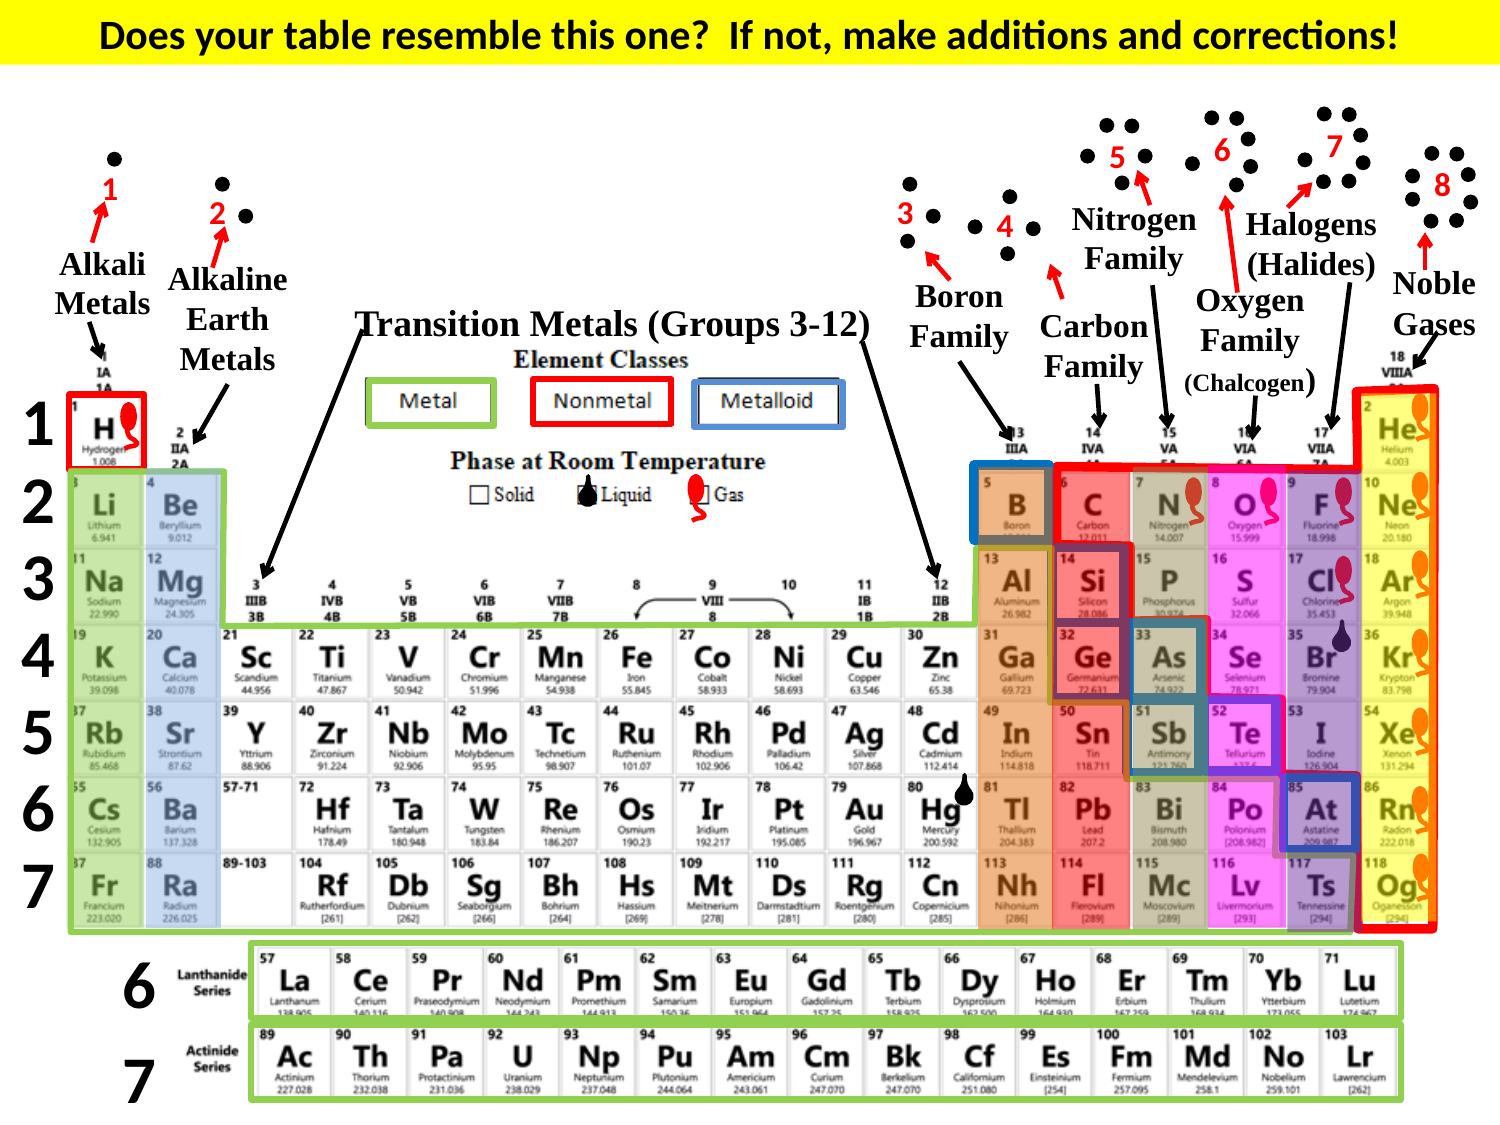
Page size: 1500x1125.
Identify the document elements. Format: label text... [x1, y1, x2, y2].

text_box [1153, 270, 1348, 441]
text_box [1192, 216, 1430, 431]
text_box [1279, 95, 1393, 208]
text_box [44, 369, 1452, 1116]
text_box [1167, 99, 1281, 293]
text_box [1062, 107, 1162, 208]
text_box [1387, 135, 1500, 271]
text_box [162, 163, 276, 268]
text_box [137, 249, 319, 445]
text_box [262, 291, 945, 580]
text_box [996, 307, 1032, 430]
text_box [1037, 215, 1162, 430]
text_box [949, 175, 1063, 300]
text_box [54, 138, 168, 243]
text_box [26, 234, 133, 360]
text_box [5, 371, 72, 931]
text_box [1412, 332, 1438, 371]
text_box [1368, 254, 1500, 371]
text_box Does your table resemble this one? If not, make additions and corrections! [0, 0, 1500, 65]
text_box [948, 306, 1057, 442]
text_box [849, 163, 963, 281]
